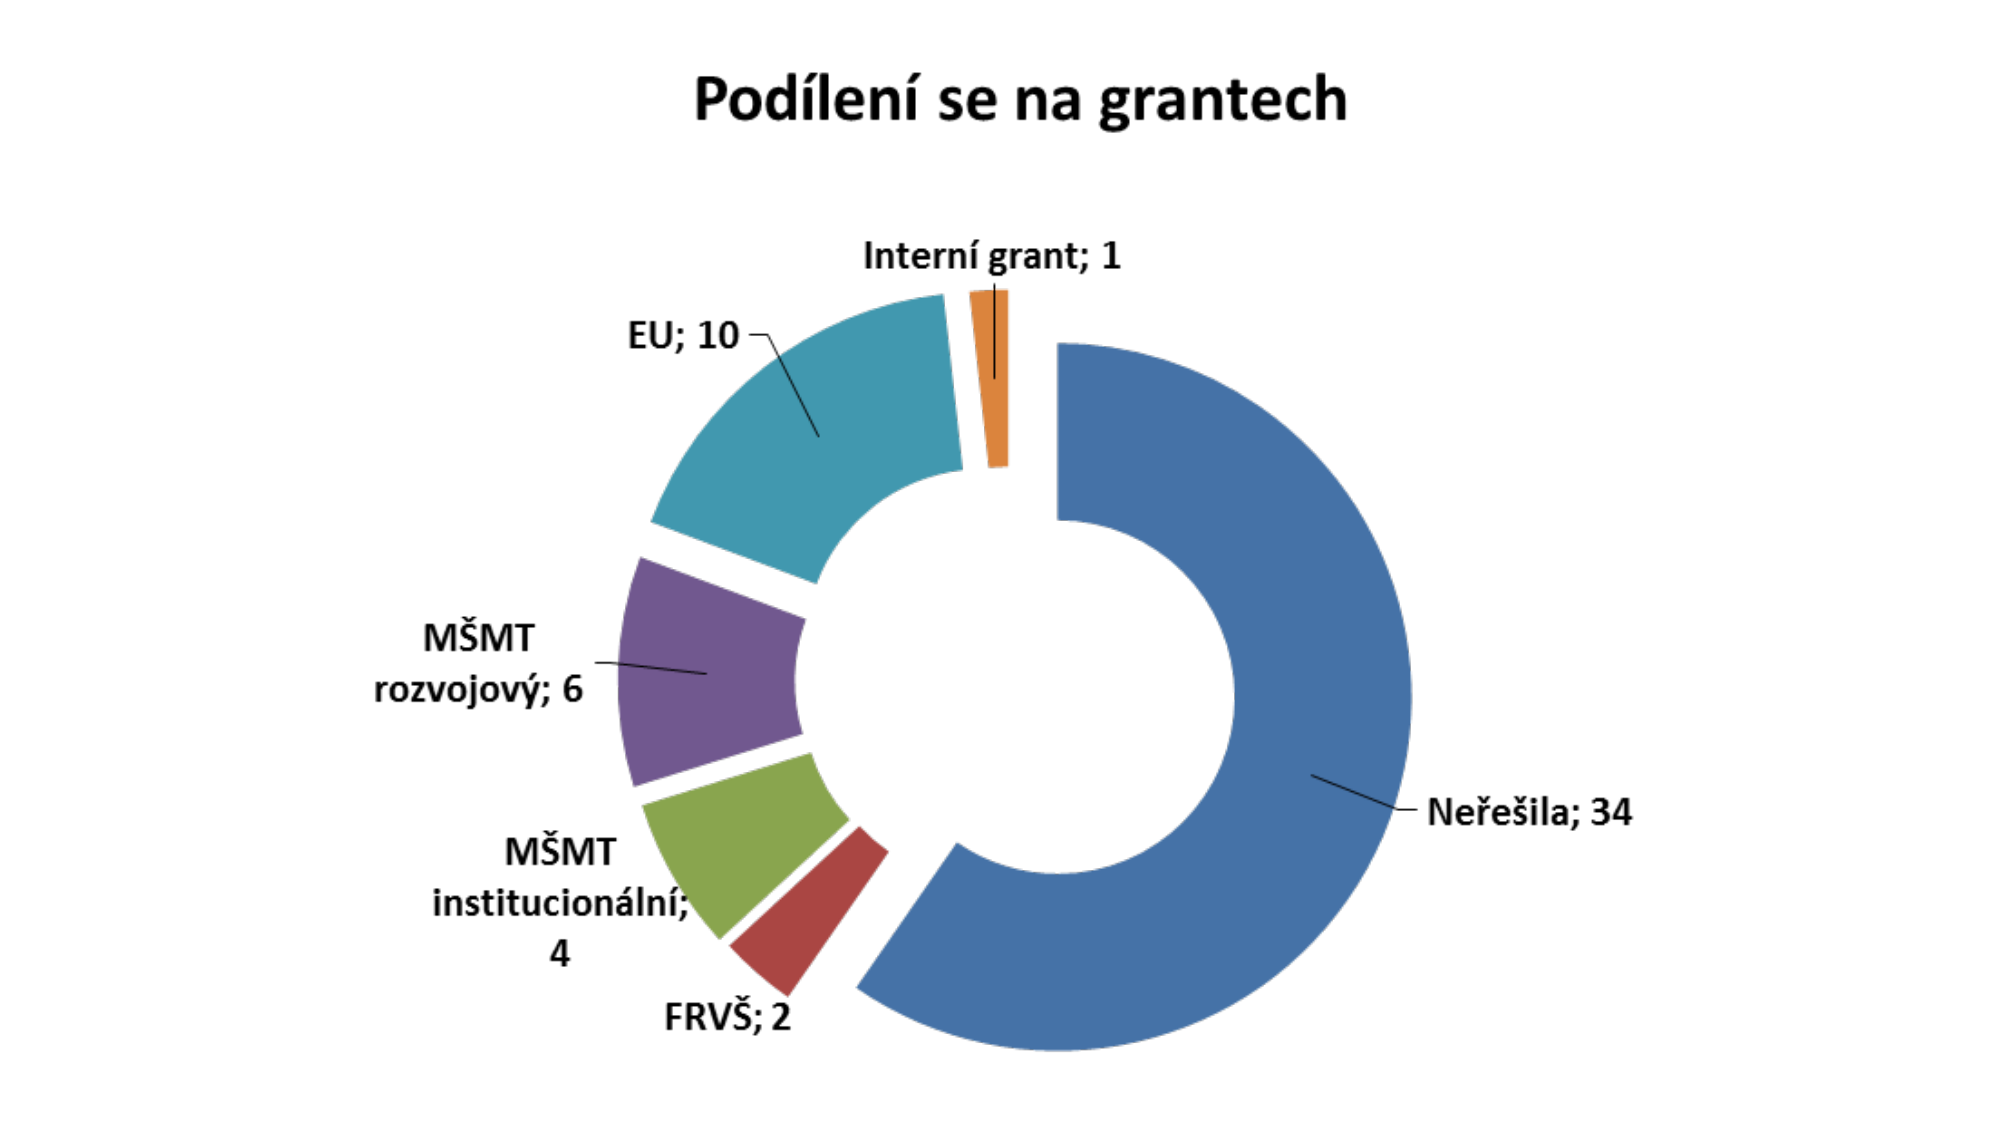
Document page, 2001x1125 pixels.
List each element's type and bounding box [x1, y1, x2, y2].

list [247, 26, 1797, 1125]
